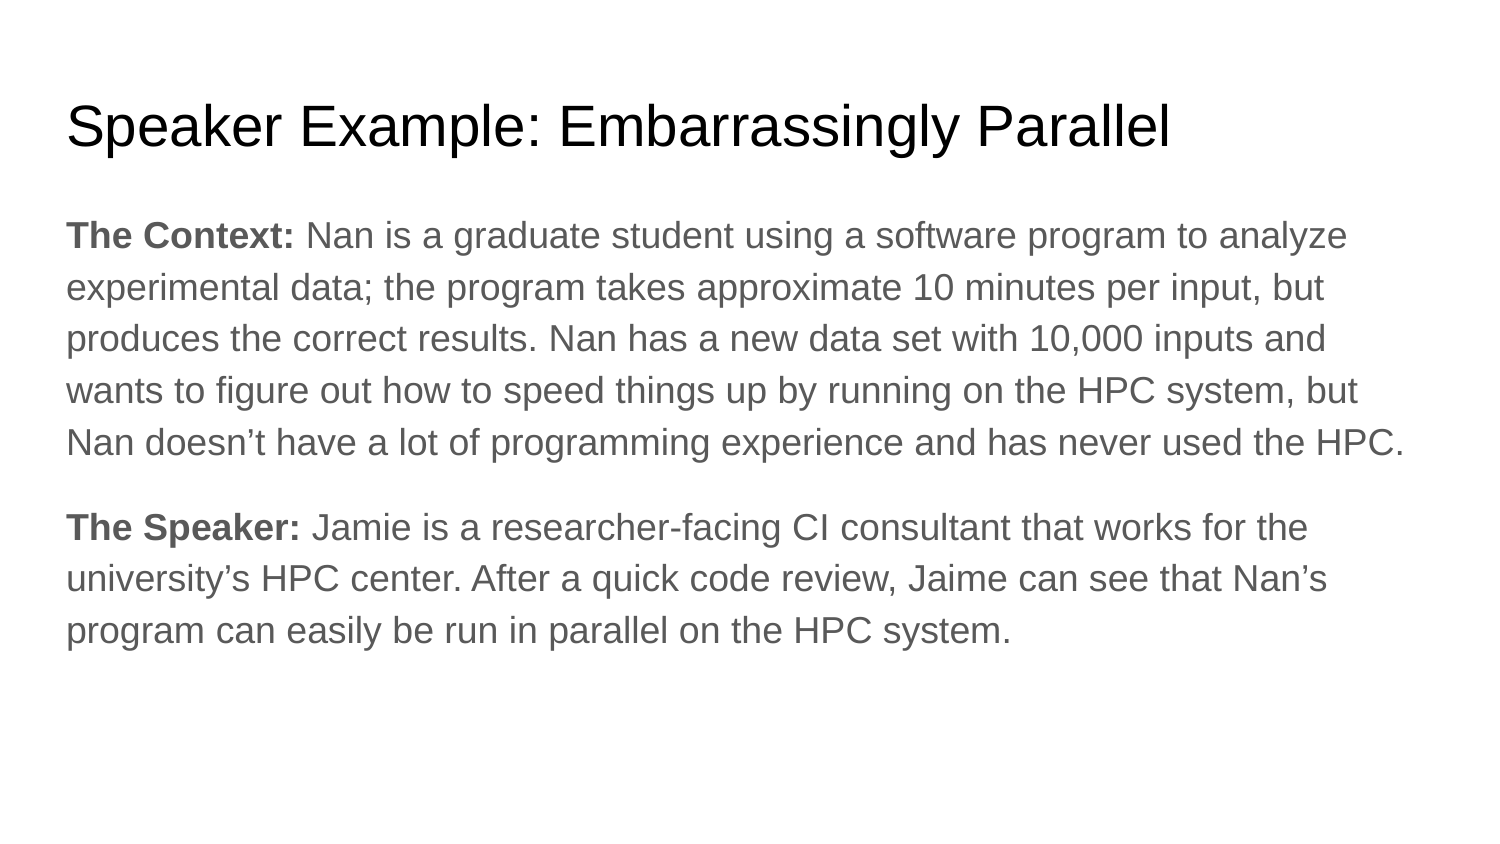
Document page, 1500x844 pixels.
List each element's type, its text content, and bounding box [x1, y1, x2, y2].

list The Context: Nan is a graduate student using a software program to analyze experimental data; the program takes approximate 10 minutes per input, but produces the correct results. Nan has a new data set with 10,000 inputs and wants to figure out how to speed things up by running on the HPC system, but Nan doesn’t have a lot of programming experience and has never used the HPC. The Speaker: Jamie is a researcher-facing CI consultant that works for the university’s HPC center. After a quick code review, Jaime can see that Nan’s program can easily be run in parallel on the HPC system. [51, 189, 1449, 750]
title Speaker Example: Embarrassingly Parallel [51, 72, 1449, 167]
